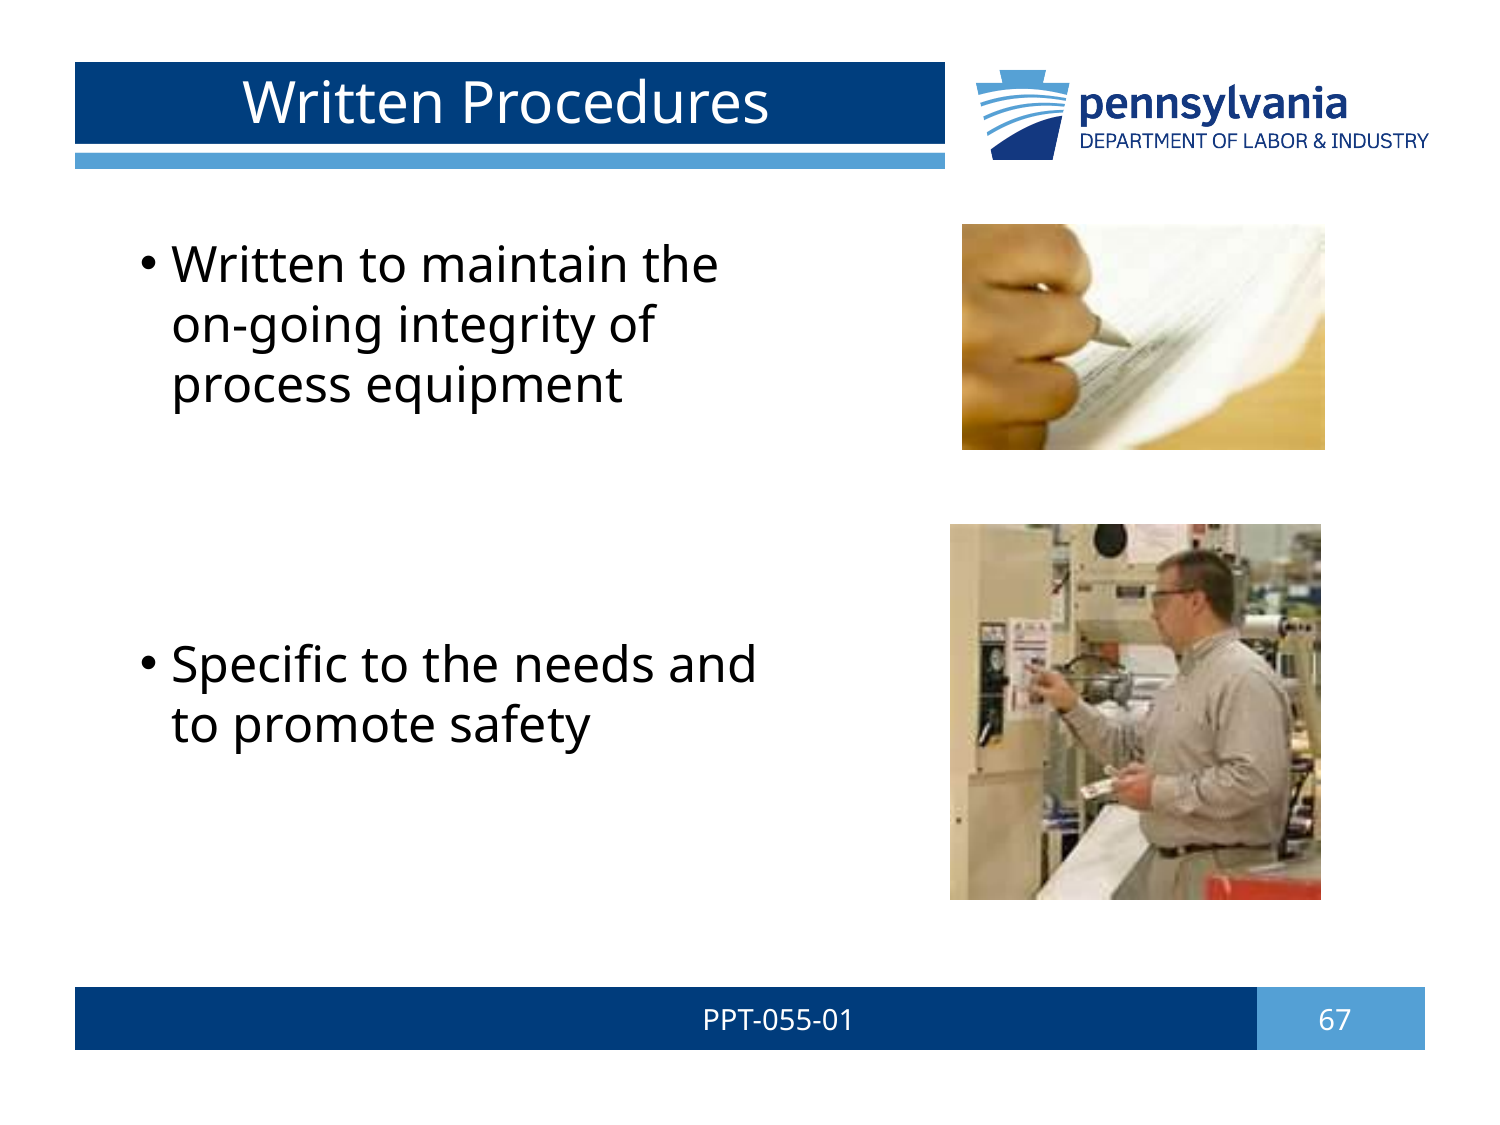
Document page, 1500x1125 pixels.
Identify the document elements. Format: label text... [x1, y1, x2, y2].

picture [962, 224, 1326, 451]
picture [74, 987, 1426, 1051]
picture [74, 62, 1430, 170]
picture [949, 524, 1321, 901]
text_box Written to maintain the on-going integrity of process equipment Specific to the needs and to promote safety [125, 224, 838, 925]
